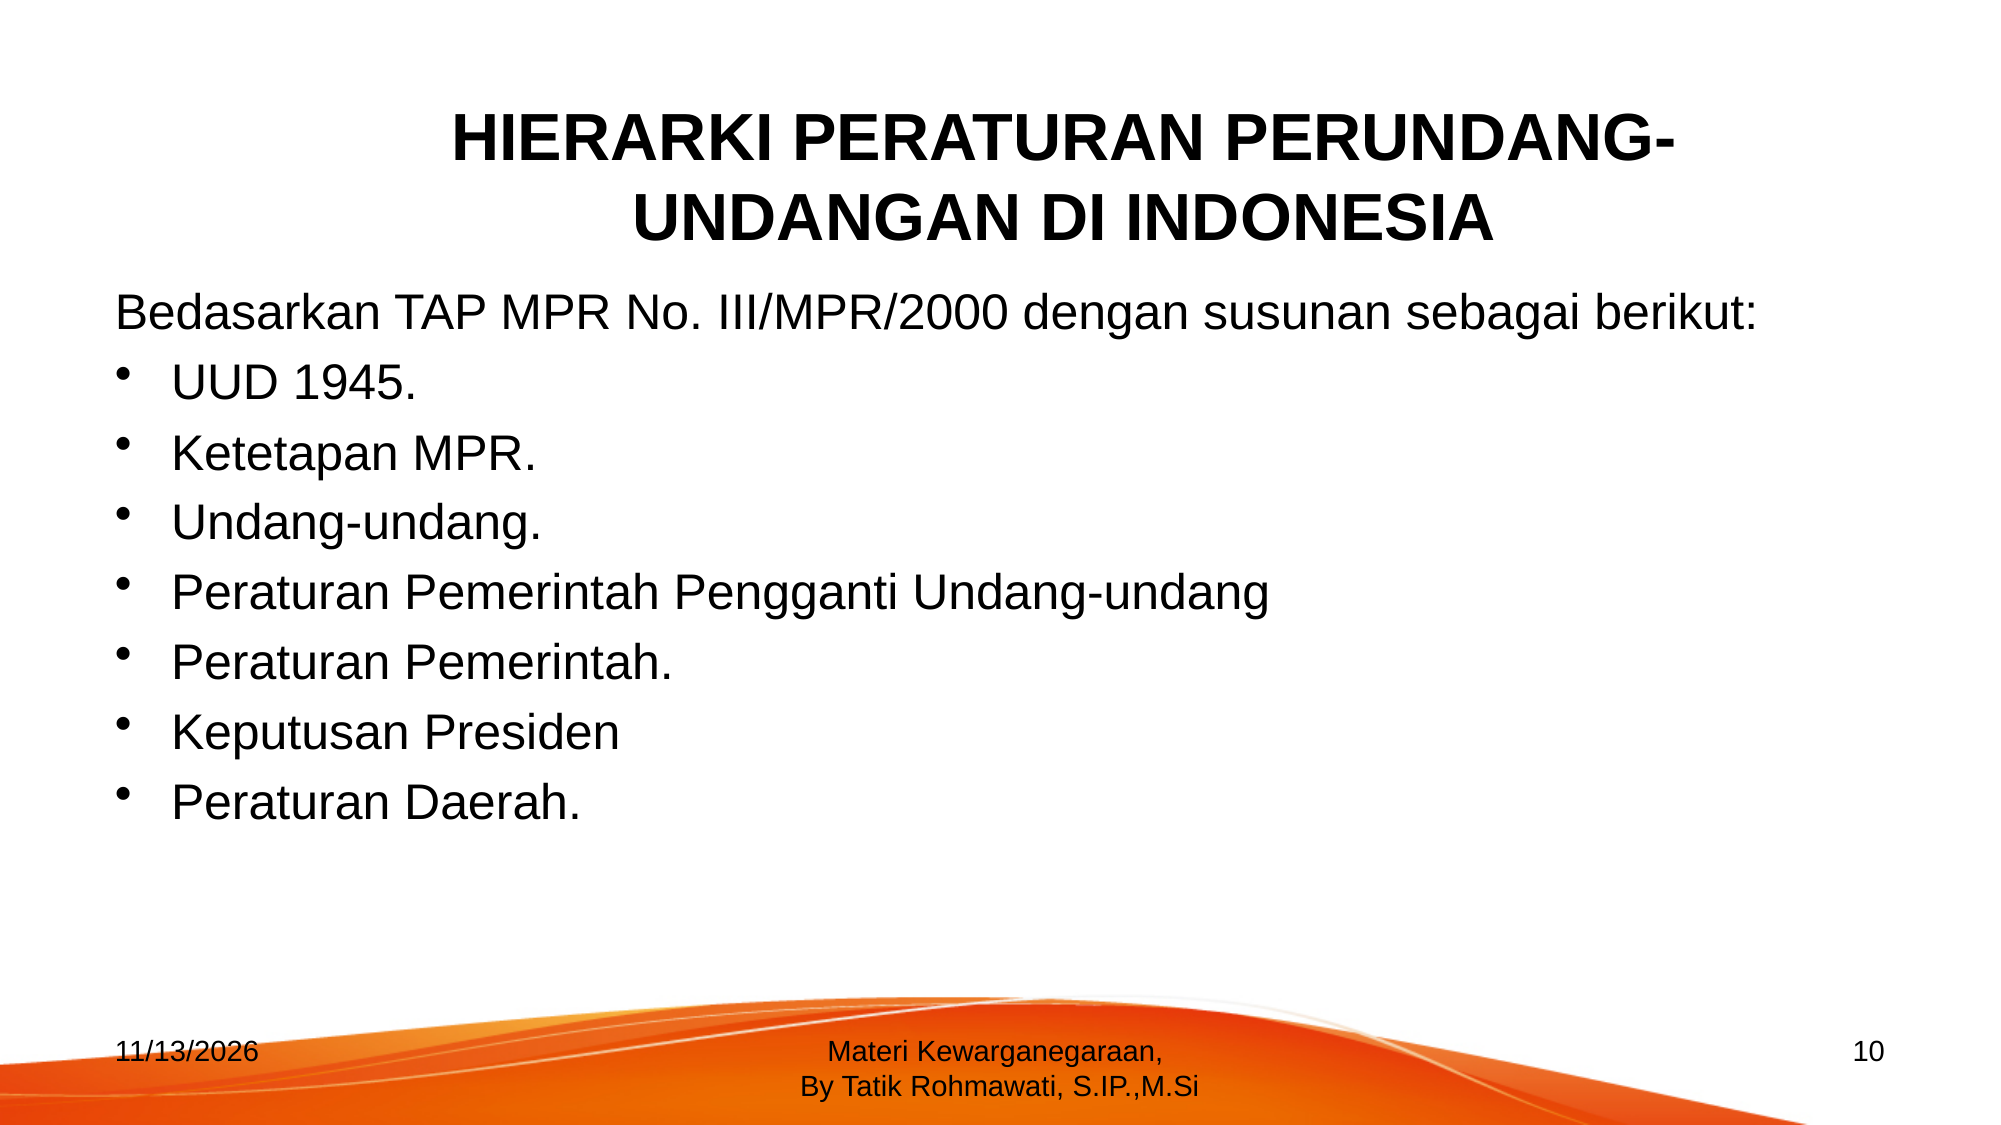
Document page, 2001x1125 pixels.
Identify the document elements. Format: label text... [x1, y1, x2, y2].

slide_number 10 [1433, 1024, 1900, 1103]
picture [0, 0, 2000, 1125]
list Bedasarkan TAP MPR No. III/MPR/2000 dengan susunan sebagai berikut: UUD 1945. Ketetapan MPR. Undang-undang. Peraturan Pemerintah Pengganti Undang-undang Peraturan Pemerintah. Keputusan Presiden Peraturan Daerah. [99, 272, 1901, 983]
text_box HIERARKI PERATURAN PERUNDANG-UNDANGAN DI INDONESIA [426, 86, 1703, 261]
footer Materi Kewarganegaraan, By Tatik Rohmawati, S.IP.,M.Si [683, 1024, 1317, 1103]
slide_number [99, 1024, 567, 1103]
